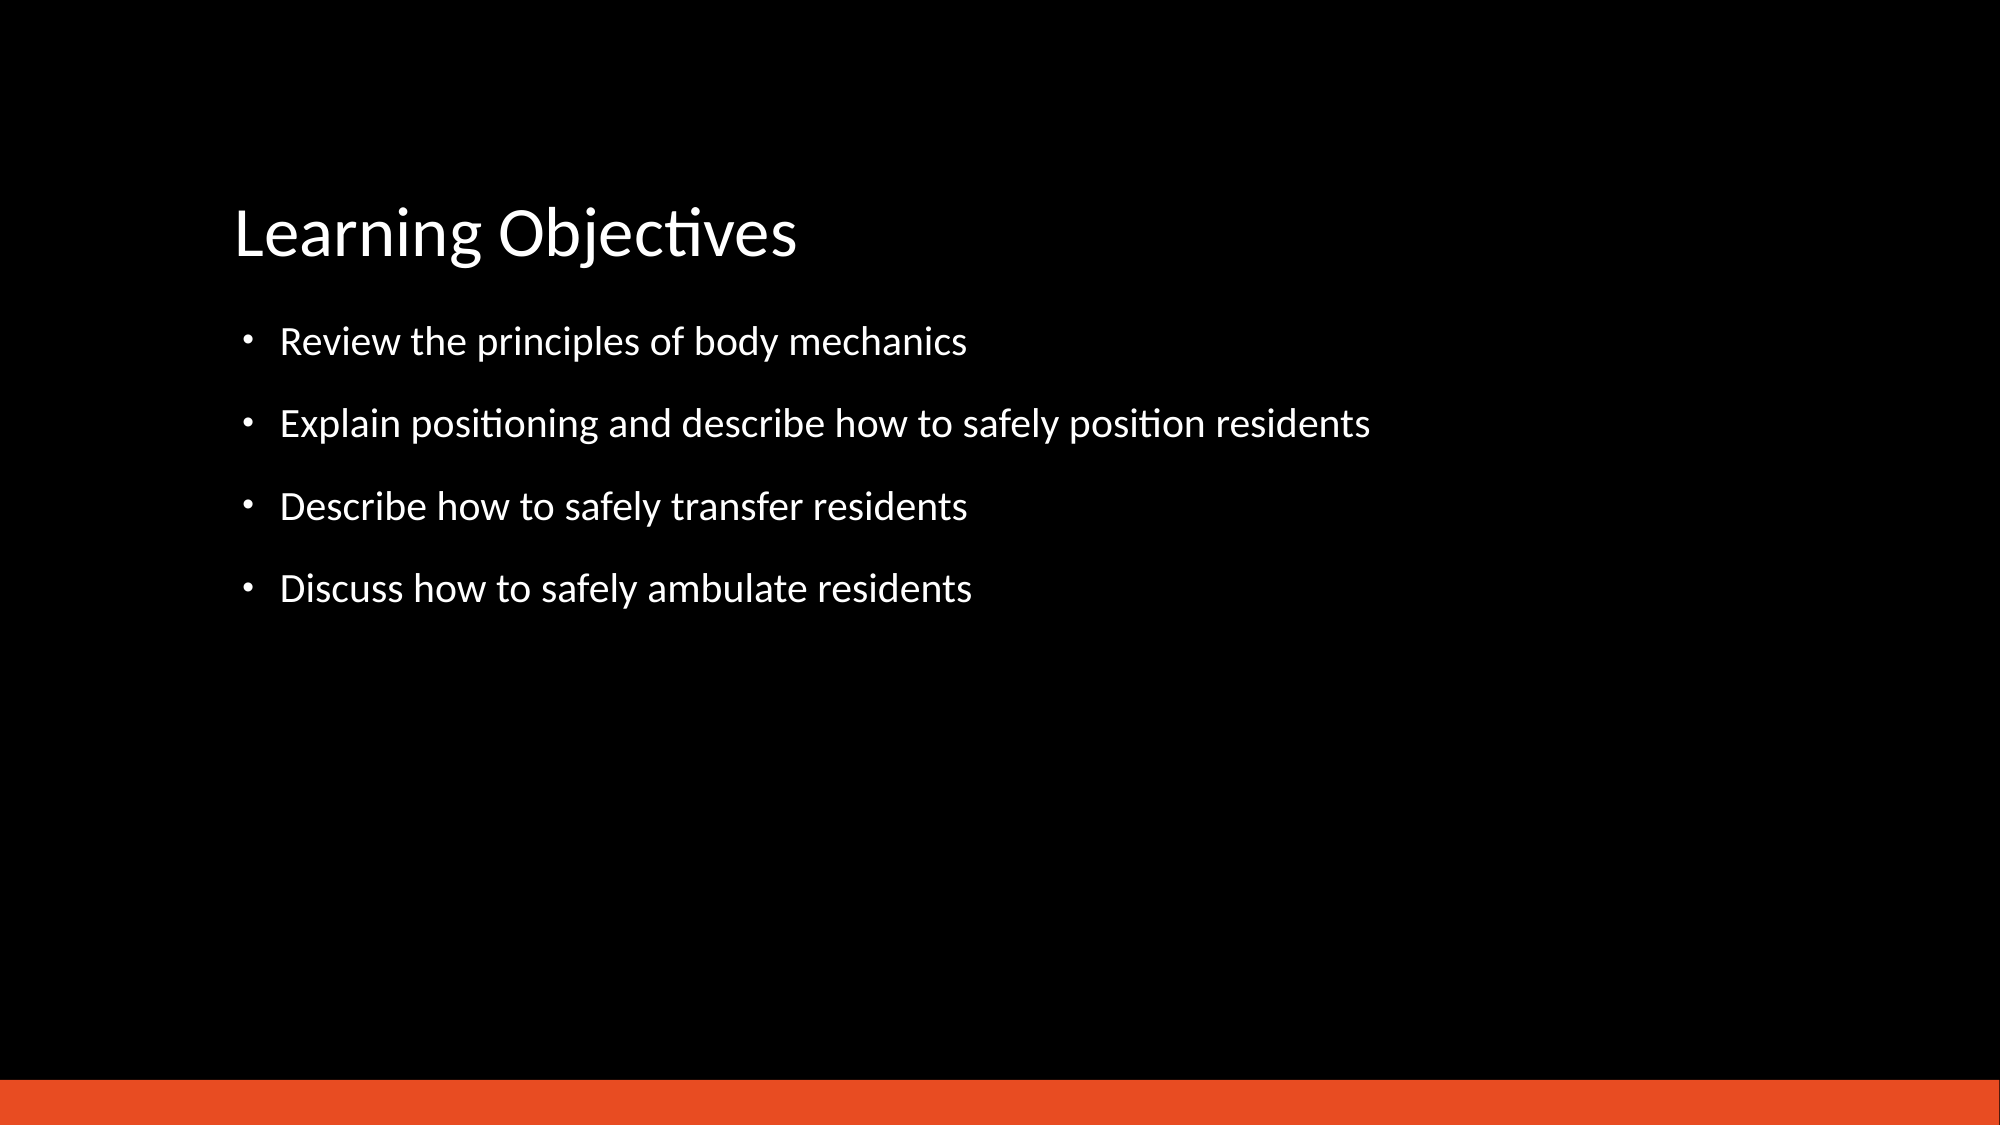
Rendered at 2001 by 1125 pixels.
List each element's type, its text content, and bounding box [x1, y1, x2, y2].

list Review the principles of body mechanics Explain positioning and describe how to safely position residents Describe how to safely transfer residents Discuss how to safely ambulate residents [219, 311, 1780, 990]
title Learning Objectives [219, 76, 1780, 279]
